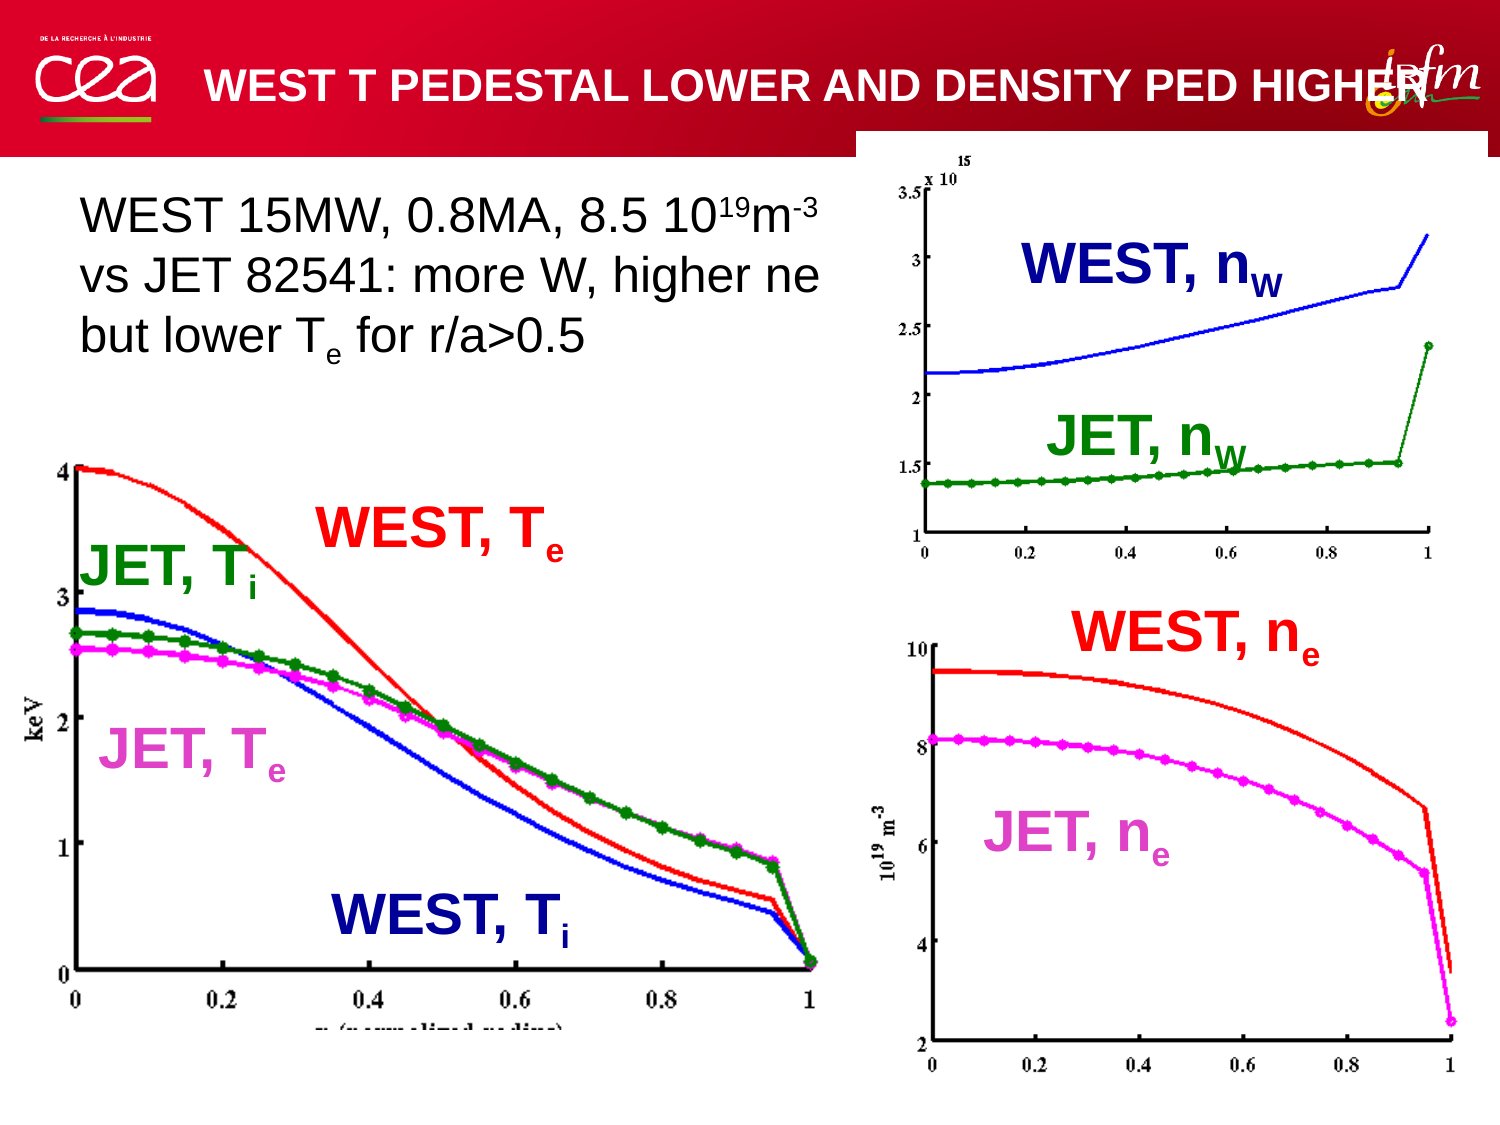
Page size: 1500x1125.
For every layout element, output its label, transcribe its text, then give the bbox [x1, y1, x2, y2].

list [842, 600, 1500, 1118]
picture [0, 396, 843, 1030]
title WEST T pedestal lower and density ped higher [203, 8, 1436, 158]
picture [0, 0, 1500, 600]
text_box WEST 15MW, 0.8MA, 8.5 1019m-3 vs JET 82541: more W, higher ne but lower Te for r/a>0.5 [64, 174, 850, 438]
